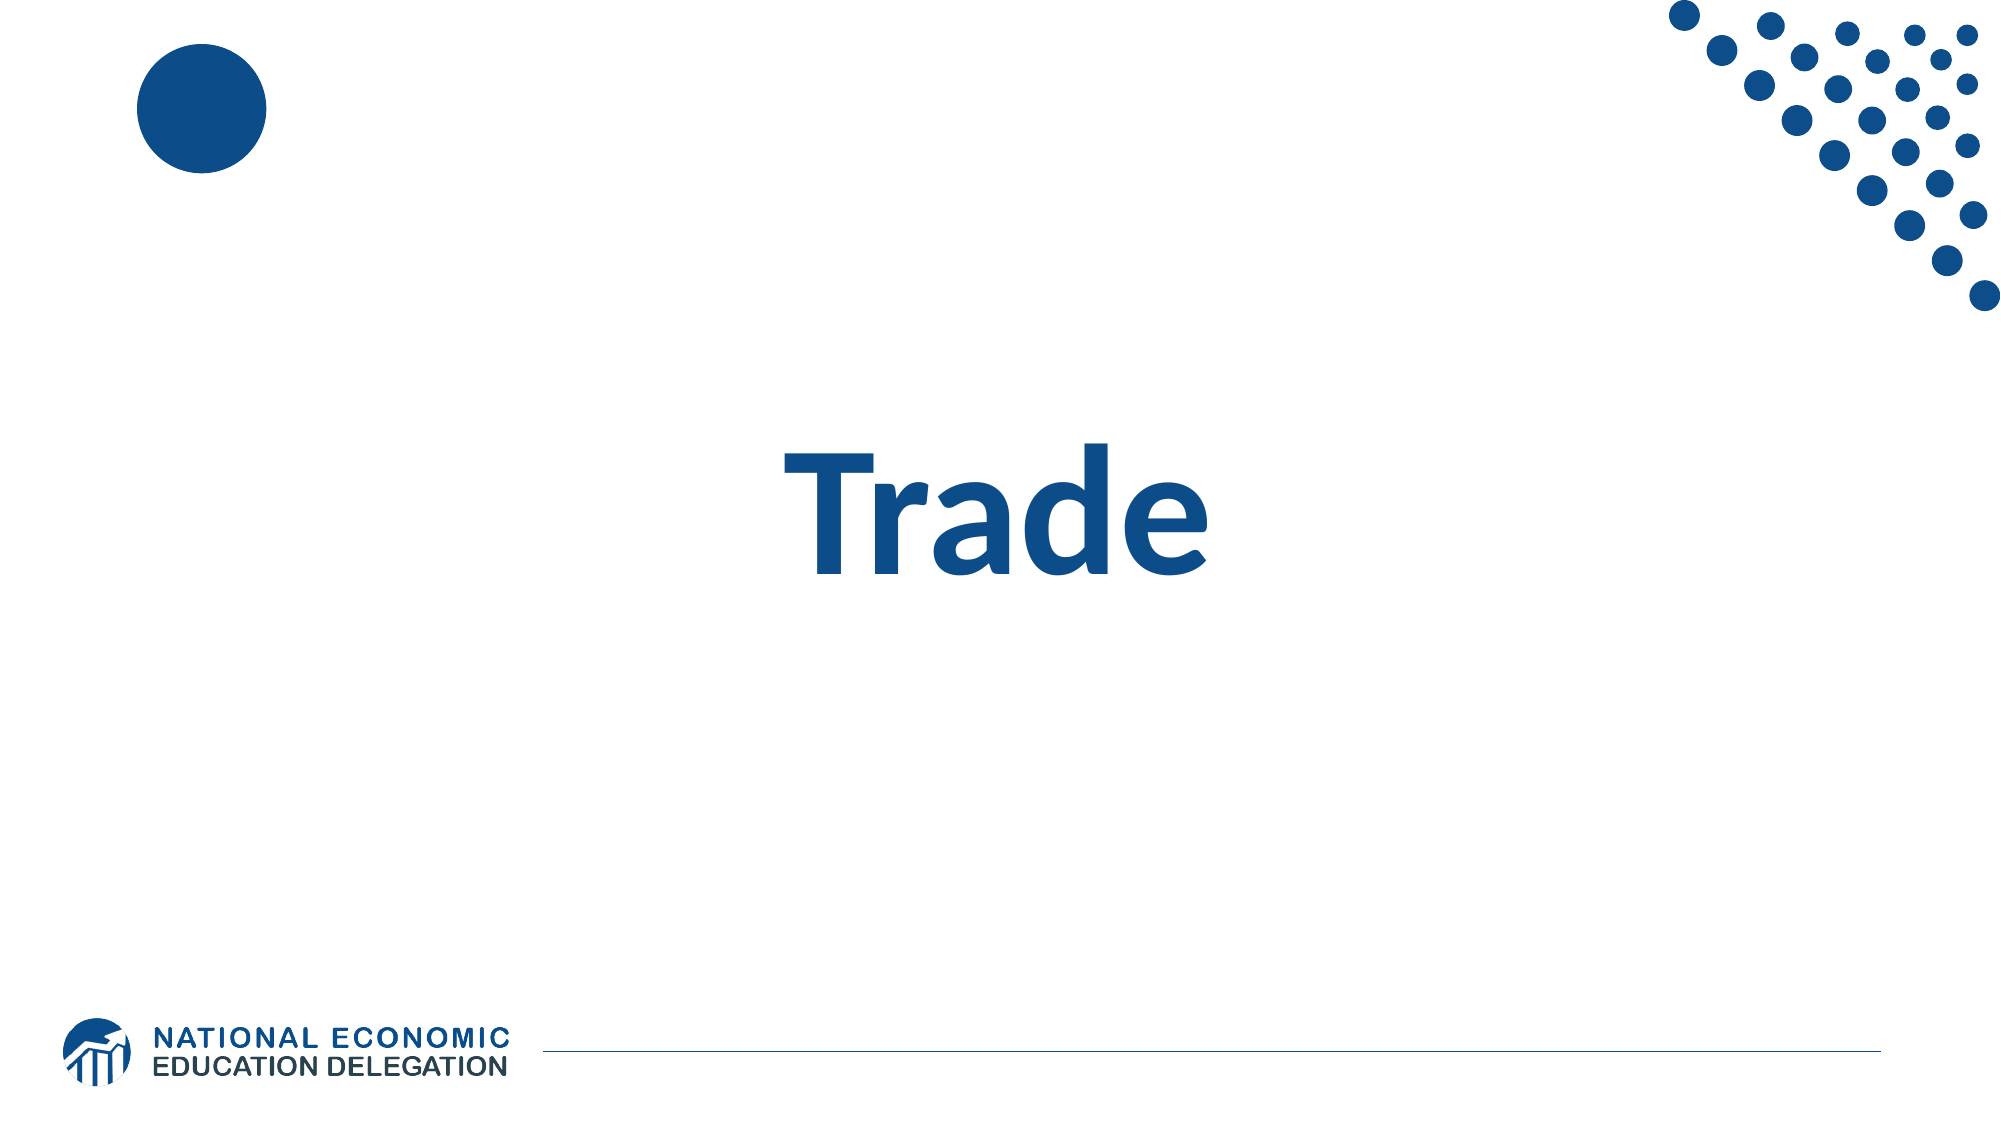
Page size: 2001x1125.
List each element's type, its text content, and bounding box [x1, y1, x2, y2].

picture [55, 1013, 520, 1091]
title Trade [135, 405, 1861, 623]
